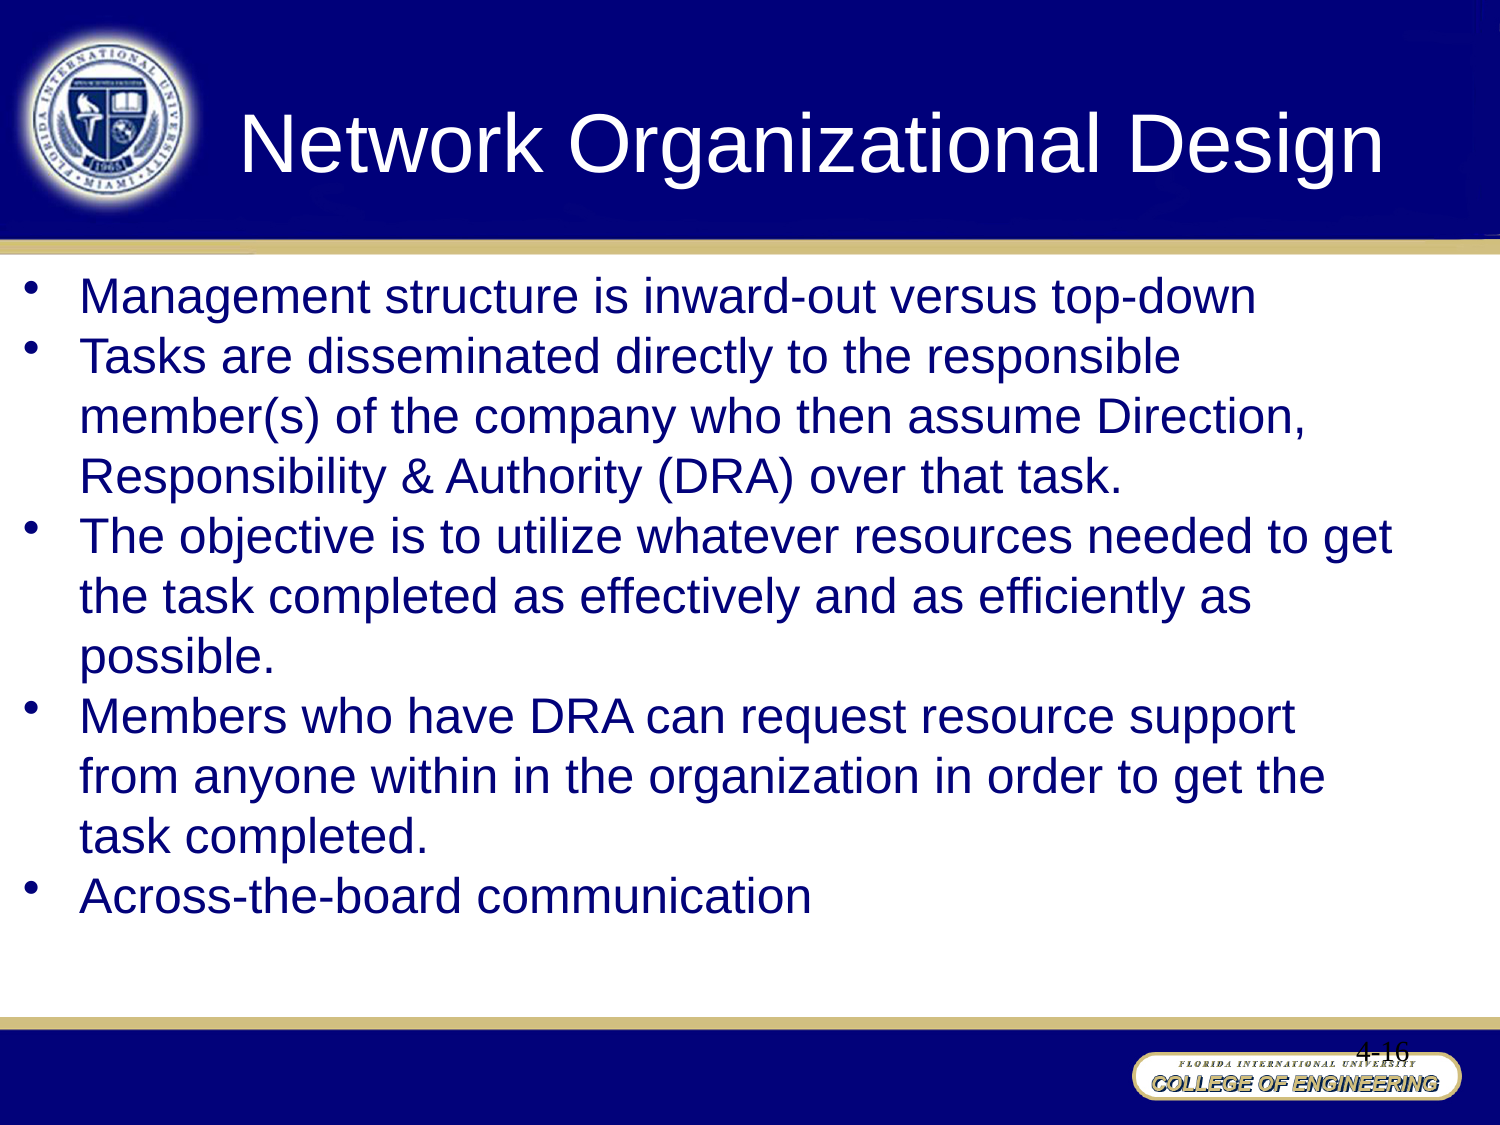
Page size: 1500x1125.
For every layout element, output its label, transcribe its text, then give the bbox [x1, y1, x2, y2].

picture [0, 0, 1500, 1125]
slide_number 4-16 [1074, 1024, 1426, 1103]
list Management structure is inward-out versus top-down Tasks are disseminated directly to the responsible member(s) of the company who then assume Direction, Responsibility & Authority (DRA) over that task. The objective is to utilize whatever resources needed to get the task completed as effectively and as efficiently as possible. Members who have DRA can request resource support from anyone within in the organization in order to get the task completed. Across-the-board communication [7, 256, 1426, 981]
title Network Organizational Design [199, 44, 1426, 233]
